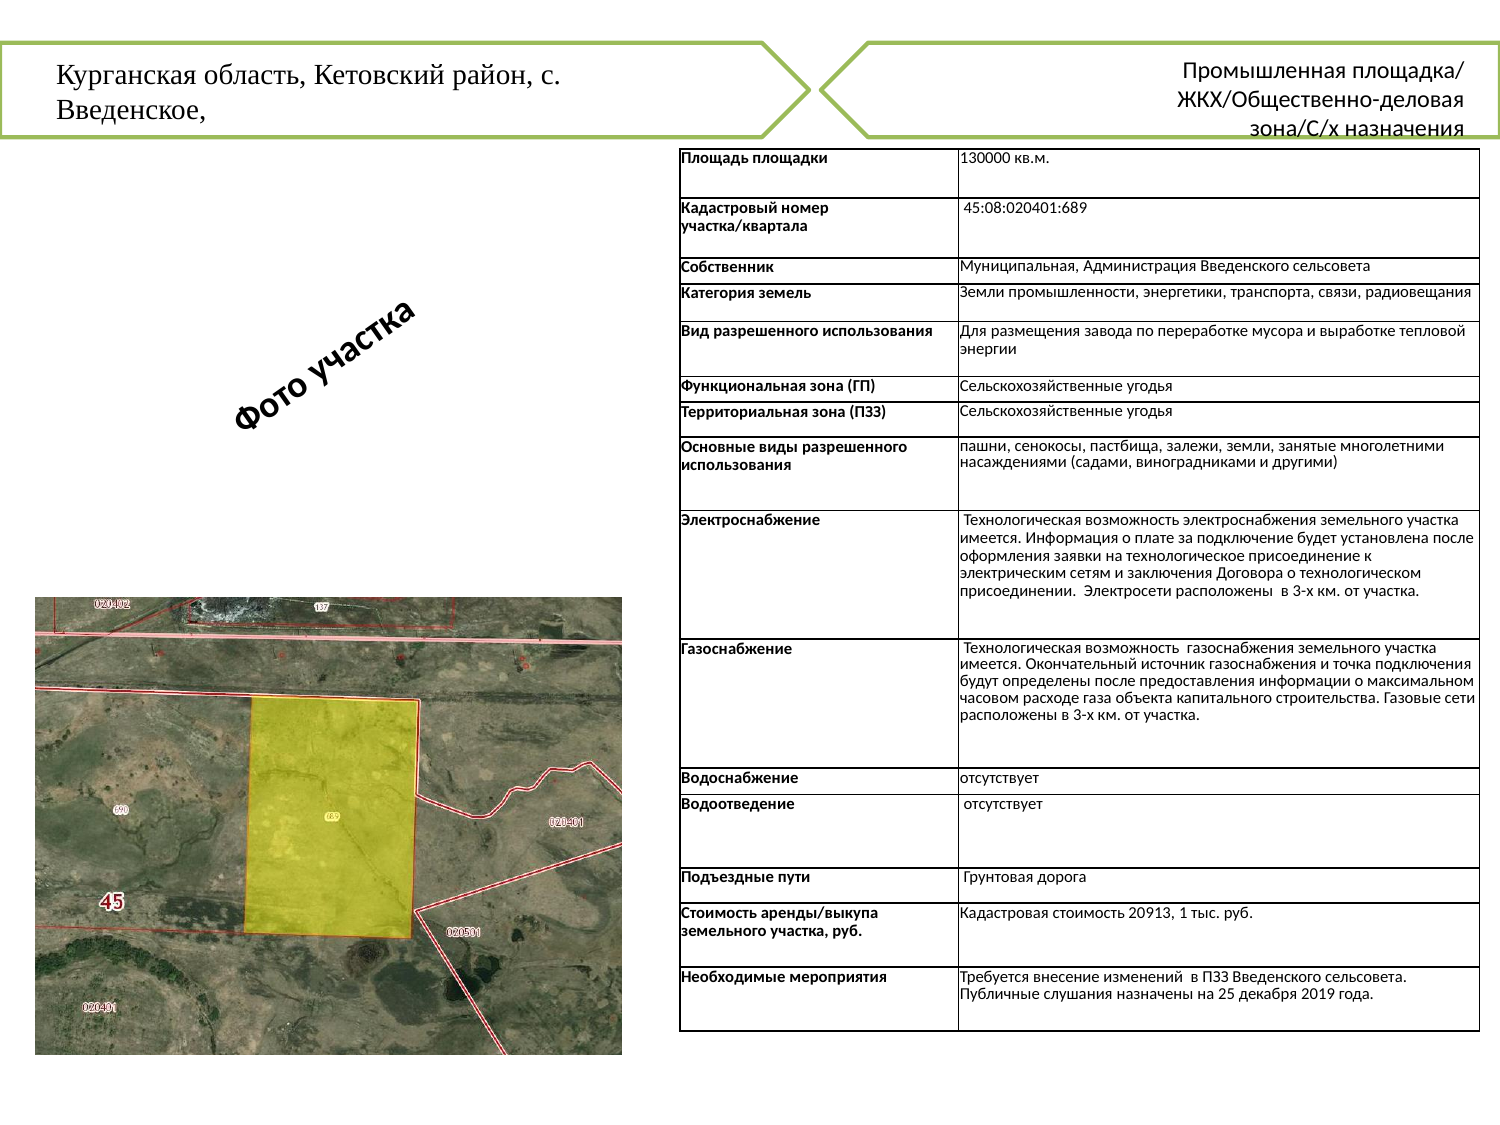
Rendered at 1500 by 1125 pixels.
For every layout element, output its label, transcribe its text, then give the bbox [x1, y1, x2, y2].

table_cell отсутствует [959, 795, 1479, 867]
text_box Курганская область, Кетовский район, с. Введенское, [41, 54, 680, 126]
table_header Площадь площадки [681, 150, 958, 197]
table_cell Подъездные пути [681, 869, 958, 902]
table_cell 45:08:020401:689 [959, 199, 1479, 257]
table_cell Необходимые мероприятия [681, 968, 958, 1030]
table_cell Технологическая возможность газоснабжения земельного участка имеется. Окончательный источник газоснабжения и точка подключения будут определены после предоставления информации о максимальном часовом расходе газа объекта капитального строительства. Газовые сети расположены в 3-х км. от участка. [959, 640, 1479, 767]
table_cell Требуется внесение изменений в ПЗЗ Введенского сельсовета. Публичные слушания назначены на 25 декабря 2019 года. [959, 968, 1479, 1030]
table_cell Категория земель [681, 285, 958, 321]
table_cell Кадастровая стоимость 20913, 1 тыс. руб. [959, 904, 1479, 966]
table_cell Для размещения завода по переработке мусора и выработке тепловой энергии [959, 322, 1479, 376]
table_cell Собственник [681, 259, 958, 283]
table_cell Сельскохозяйственные угодья [959, 377, 1479, 401]
text_box Фото участка [135, 219, 509, 508]
table_cell Грунтовая дорога [959, 869, 1479, 902]
text_box [0, 40, 812, 140]
table_cell Сельскохозяйственные угодья [959, 403, 1479, 436]
table_cell Муниципальная, Администрация Введенского сельсовета [959, 259, 1479, 283]
table_cell Кадастровый номер участка/квартала [681, 199, 958, 257]
table_cell Основные виды разрешенного использования [681, 438, 958, 510]
table_cell Территориальная зона (ПЗЗ) [681, 403, 958, 436]
table_cell Стоимость аренды/выкупа земельного участка, руб. [681, 904, 958, 966]
text_box [818, 40, 1500, 140]
table_header 130000 кв.м. [959, 150, 1479, 197]
table_cell пашни, сенокосы, пастбища, залежи, земли, занятые многолетними насаждениями (садами, виноградниками и другими) [959, 438, 1479, 510]
table_cell Земли промышленности, энергетики, транспорта, связи, радиовещания [959, 285, 1479, 321]
table_cell Водоотведение [681, 795, 958, 867]
table_cell Электроснабжение [681, 511, 958, 638]
picture [34, 597, 622, 1055]
table_cell Технологическая возможность электроснабжения земельного участка имеется. Информация о плате за подключение будет установлена после оформления заявки на технологическое присоединение к электрическим сетям и заключения Договора о технологическом присоединении. Электросети расположены в 3-х км. от участка. [959, 511, 1479, 638]
table_cell Водоснабжение [681, 769, 958, 794]
table_cell Вид разрешенного использования [681, 322, 958, 376]
text_box Промышленная площадка/ ЖКХ/Общественно-деловая зона/С/х назначения [1025, 46, 1480, 148]
table_cell отсутствует [959, 769, 1479, 794]
table_cell Функциональная зона (ГП) [681, 377, 958, 401]
table_cell Газоснабжение [681, 640, 958, 767]
